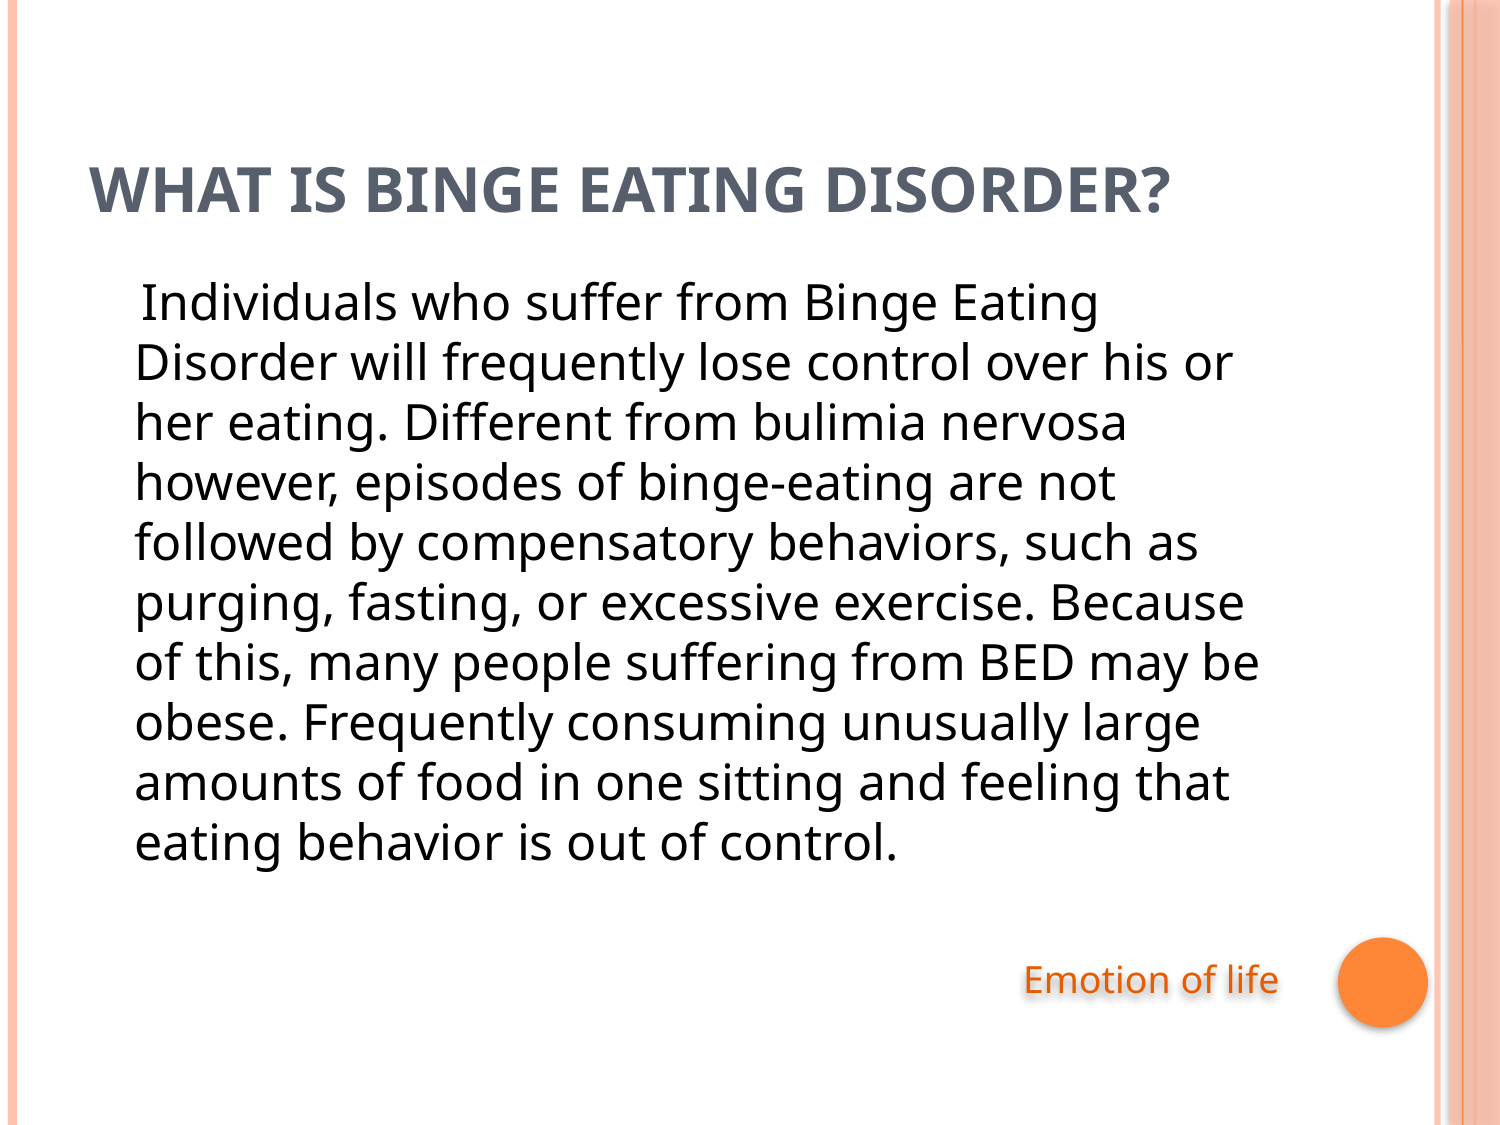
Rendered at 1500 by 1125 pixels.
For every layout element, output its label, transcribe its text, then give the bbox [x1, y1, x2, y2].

title What is Binge Eating Disorder? [75, 45, 1300, 233]
text_box Emotion of life [1008, 949, 1305, 1009]
list Individuals who suffer from Binge Eating Disorder will frequently lose control over his or her eating. Different from bulimia nervosa however, episodes of binge-eating are not followed by compensatory behaviors, such as purging, fasting, or excessive exercise. Because of this, many people suffering from BED may be obese. Frequently consuming unusually large amounts of food in one sitting and feeling that eating behavior is out of control. [75, 262, 1300, 1062]
